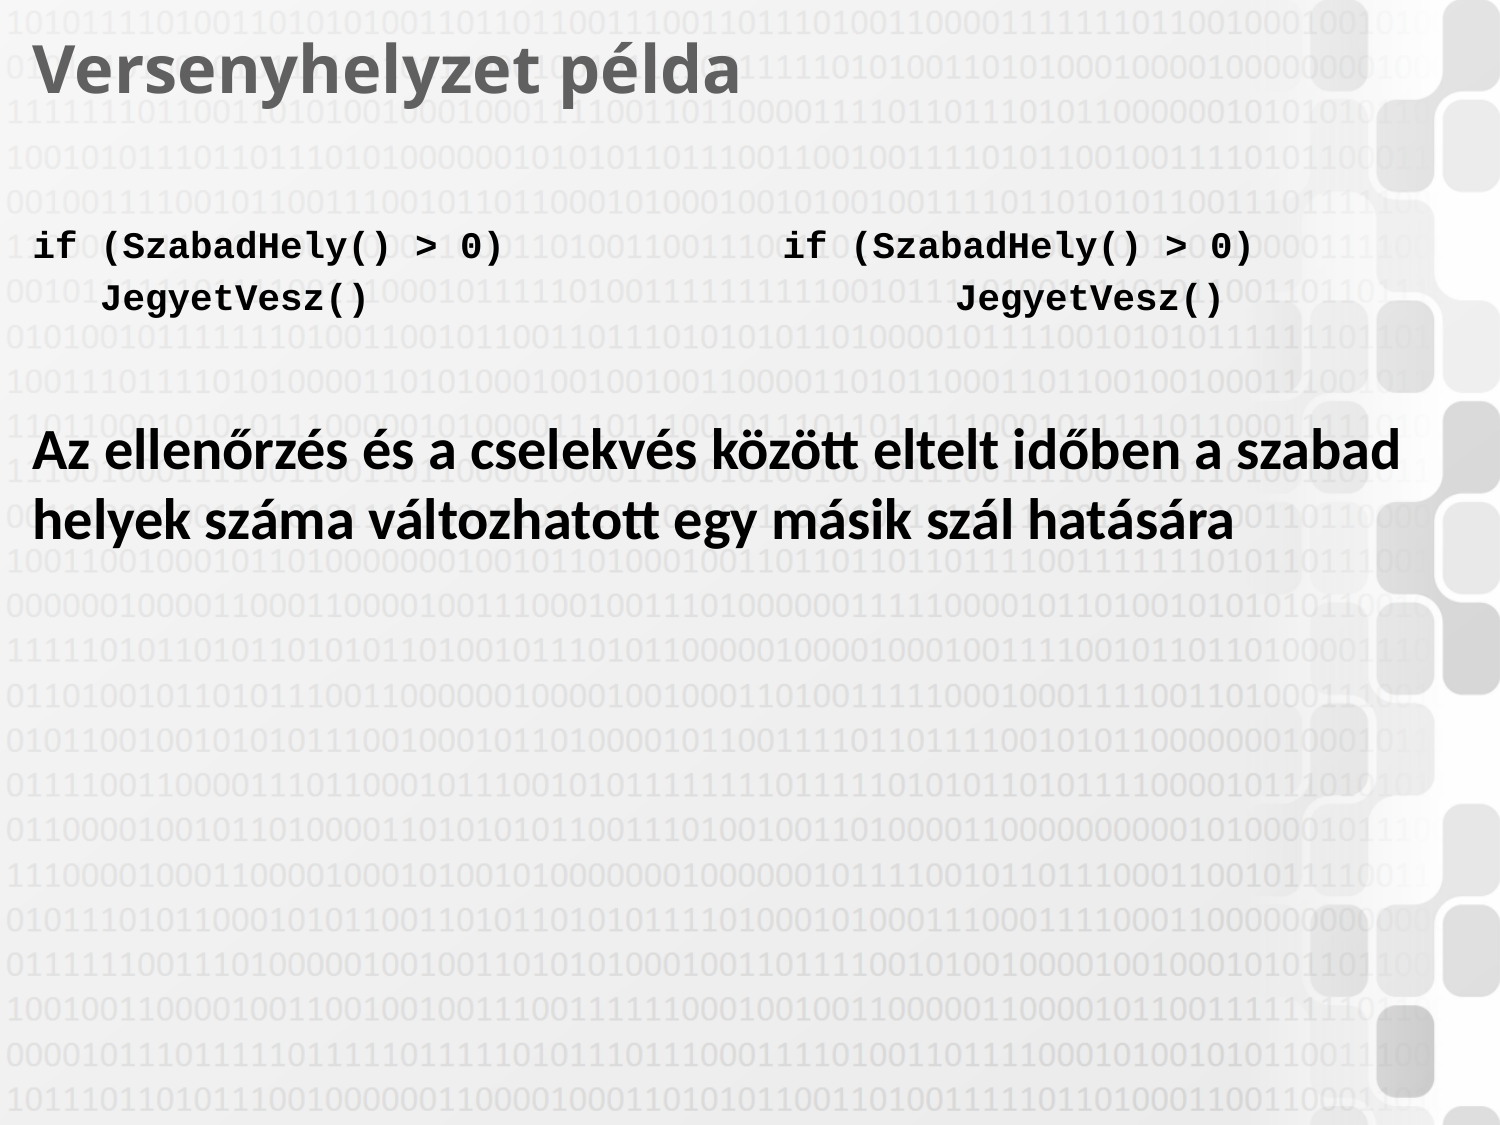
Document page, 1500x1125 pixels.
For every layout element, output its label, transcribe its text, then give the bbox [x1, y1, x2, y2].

list if (SzabadHely() > 0) if (SzabadHely() > 0) JegyetVesz() JegyetVesz() Az ellenőrzés és a cselekvés között eltelt időben a szabad helyek száma változhatott egy másik szál hatására [17, 213, 1483, 1059]
picture [0, 0, 1500, 1125]
title Versenyhelyzet példa [17, 19, 1483, 114]
